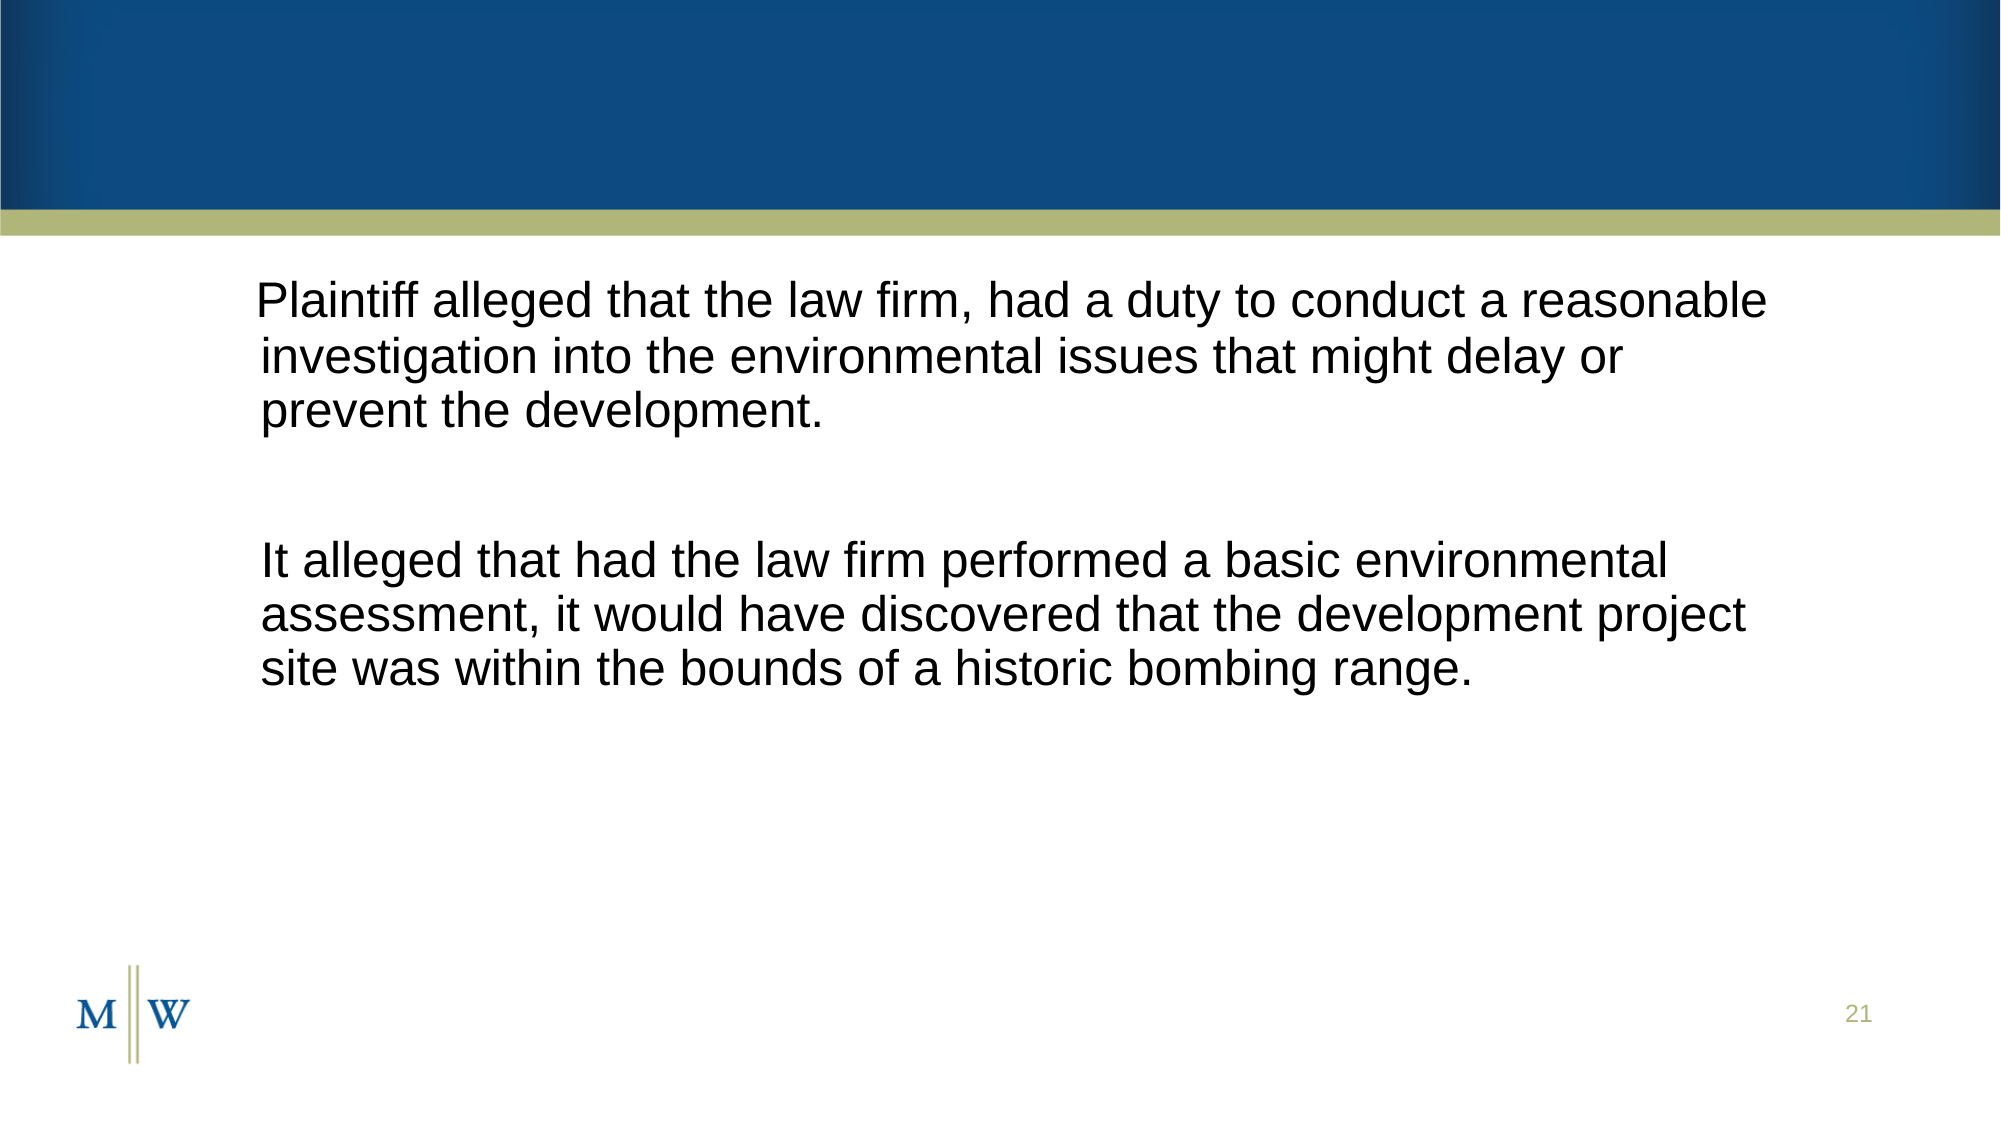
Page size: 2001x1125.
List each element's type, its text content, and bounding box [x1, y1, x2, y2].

list Plaintiff alleged that the law firm, had a duty to conduct a reasonable investigation into the environmental issues that might delay or prevent the development. It alleged that had the law firm performed a basic environmental assessment, it would have discovered that the development project site was within the bounds of a historic bombing range. [208, 260, 1792, 957]
slide_number 21 [1438, 982, 1889, 1043]
picture [0, 0, 2001, 1125]
